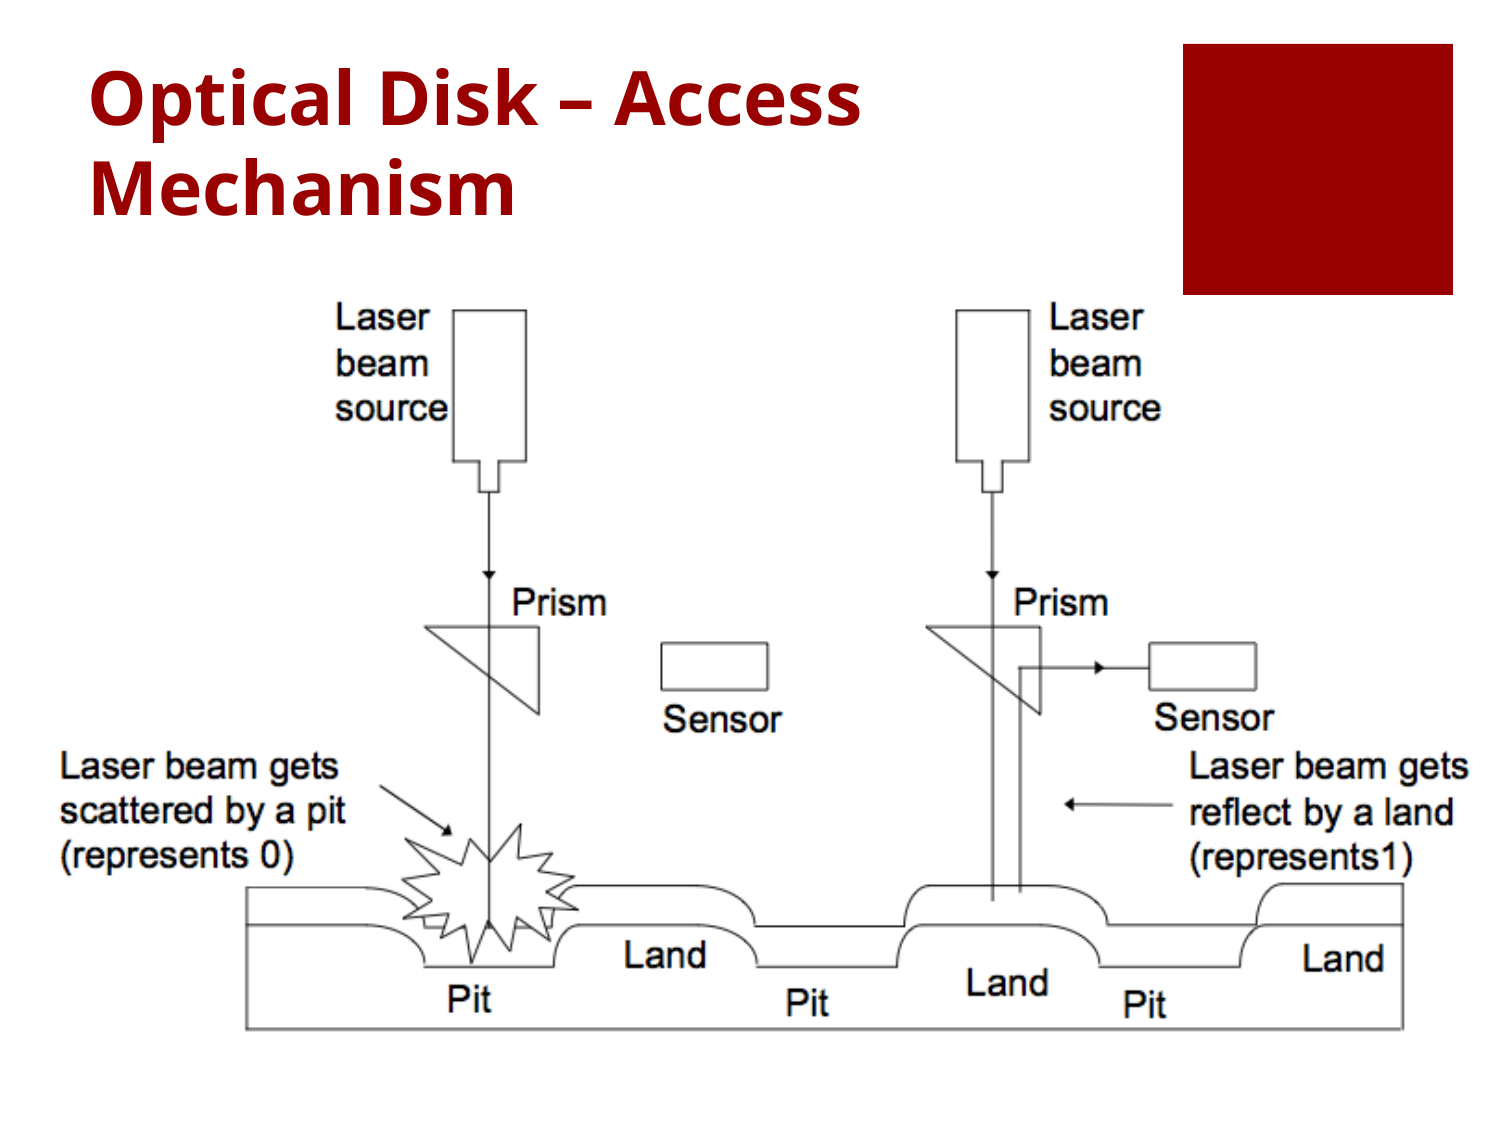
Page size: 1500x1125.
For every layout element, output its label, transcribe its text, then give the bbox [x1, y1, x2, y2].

picture [48, 295, 1475, 1040]
title Optical Disk – Access Mechanism [72, 50, 1204, 238]
